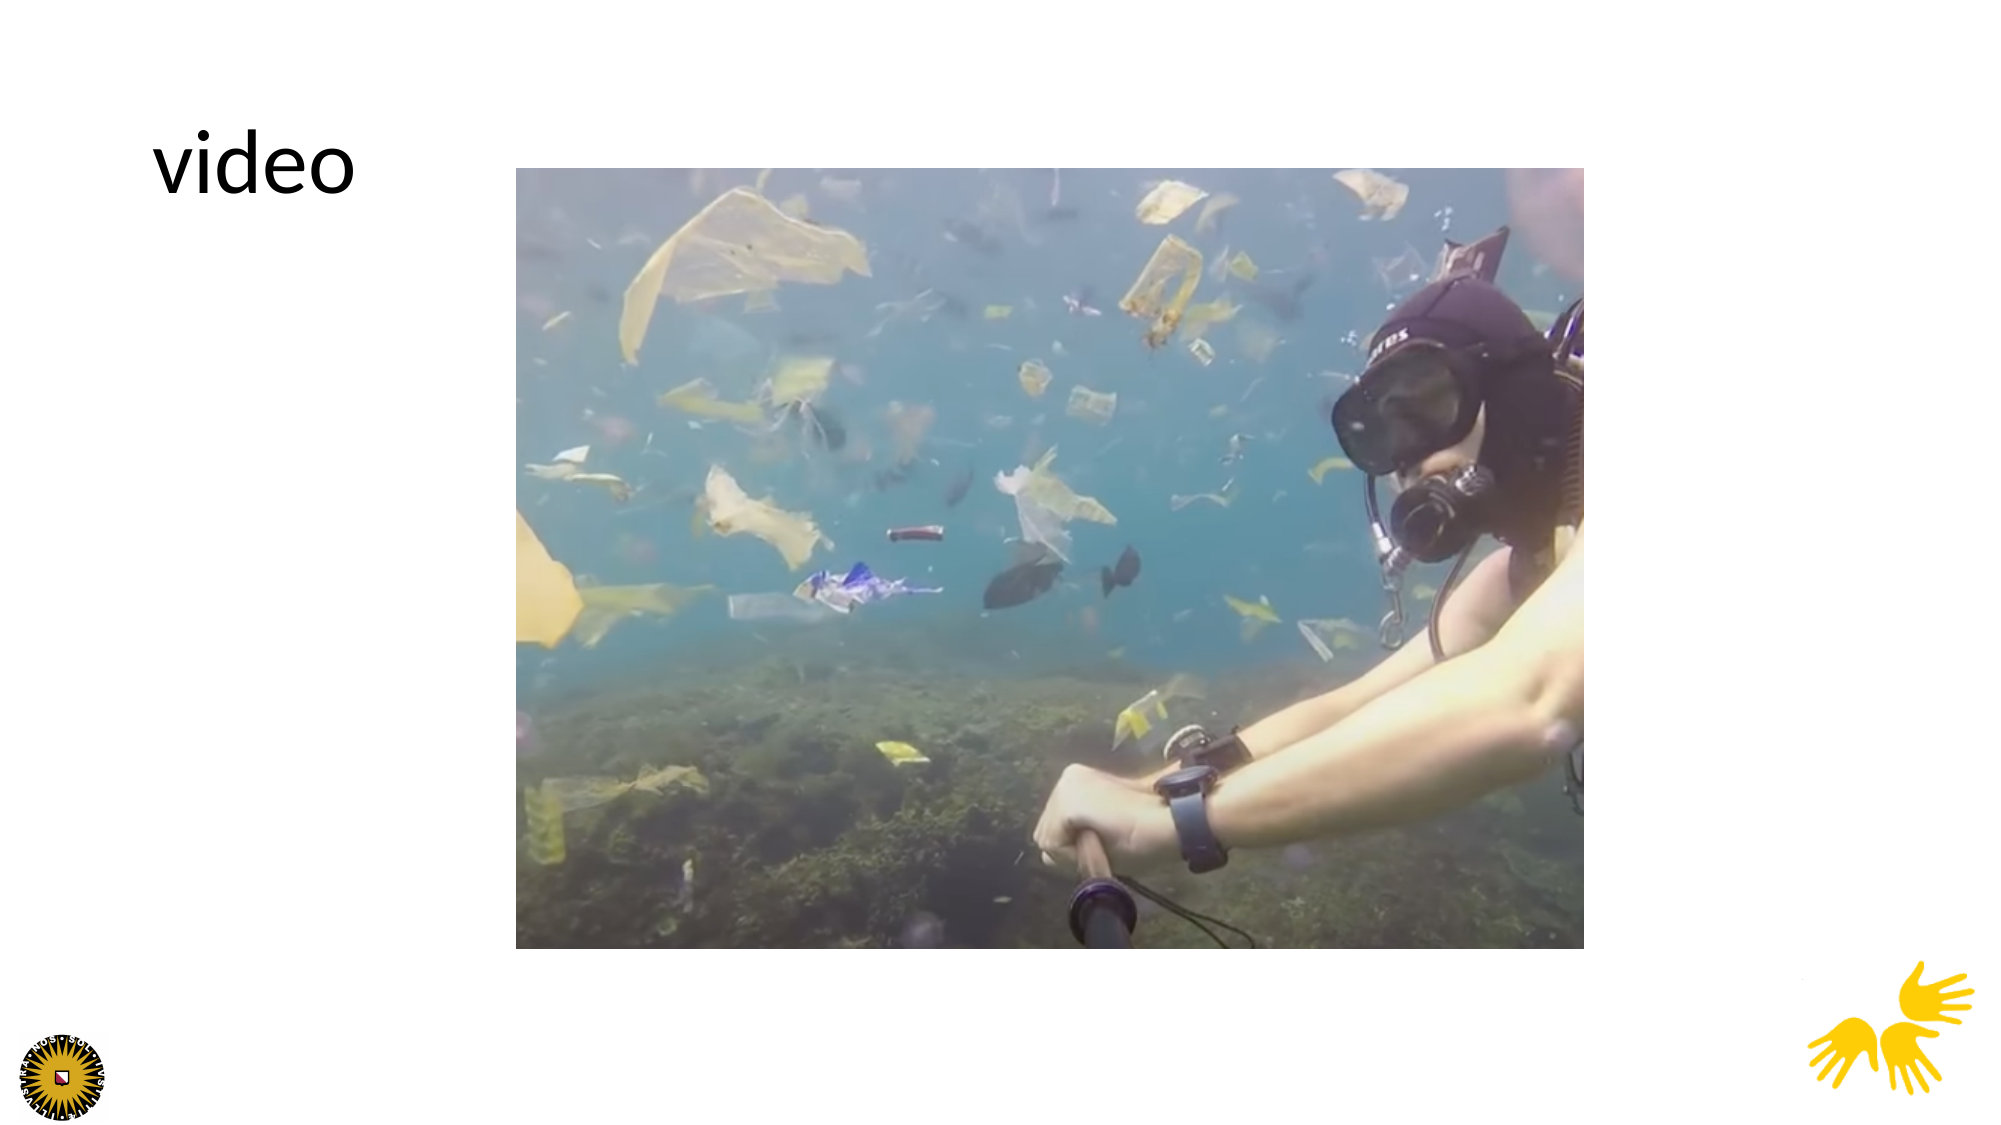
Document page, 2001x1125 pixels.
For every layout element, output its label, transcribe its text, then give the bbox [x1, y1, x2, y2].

picture [1802, 954, 1979, 1104]
picture [515, 168, 1584, 950]
picture [17, 1032, 108, 1123]
title video [137, 59, 1863, 278]
